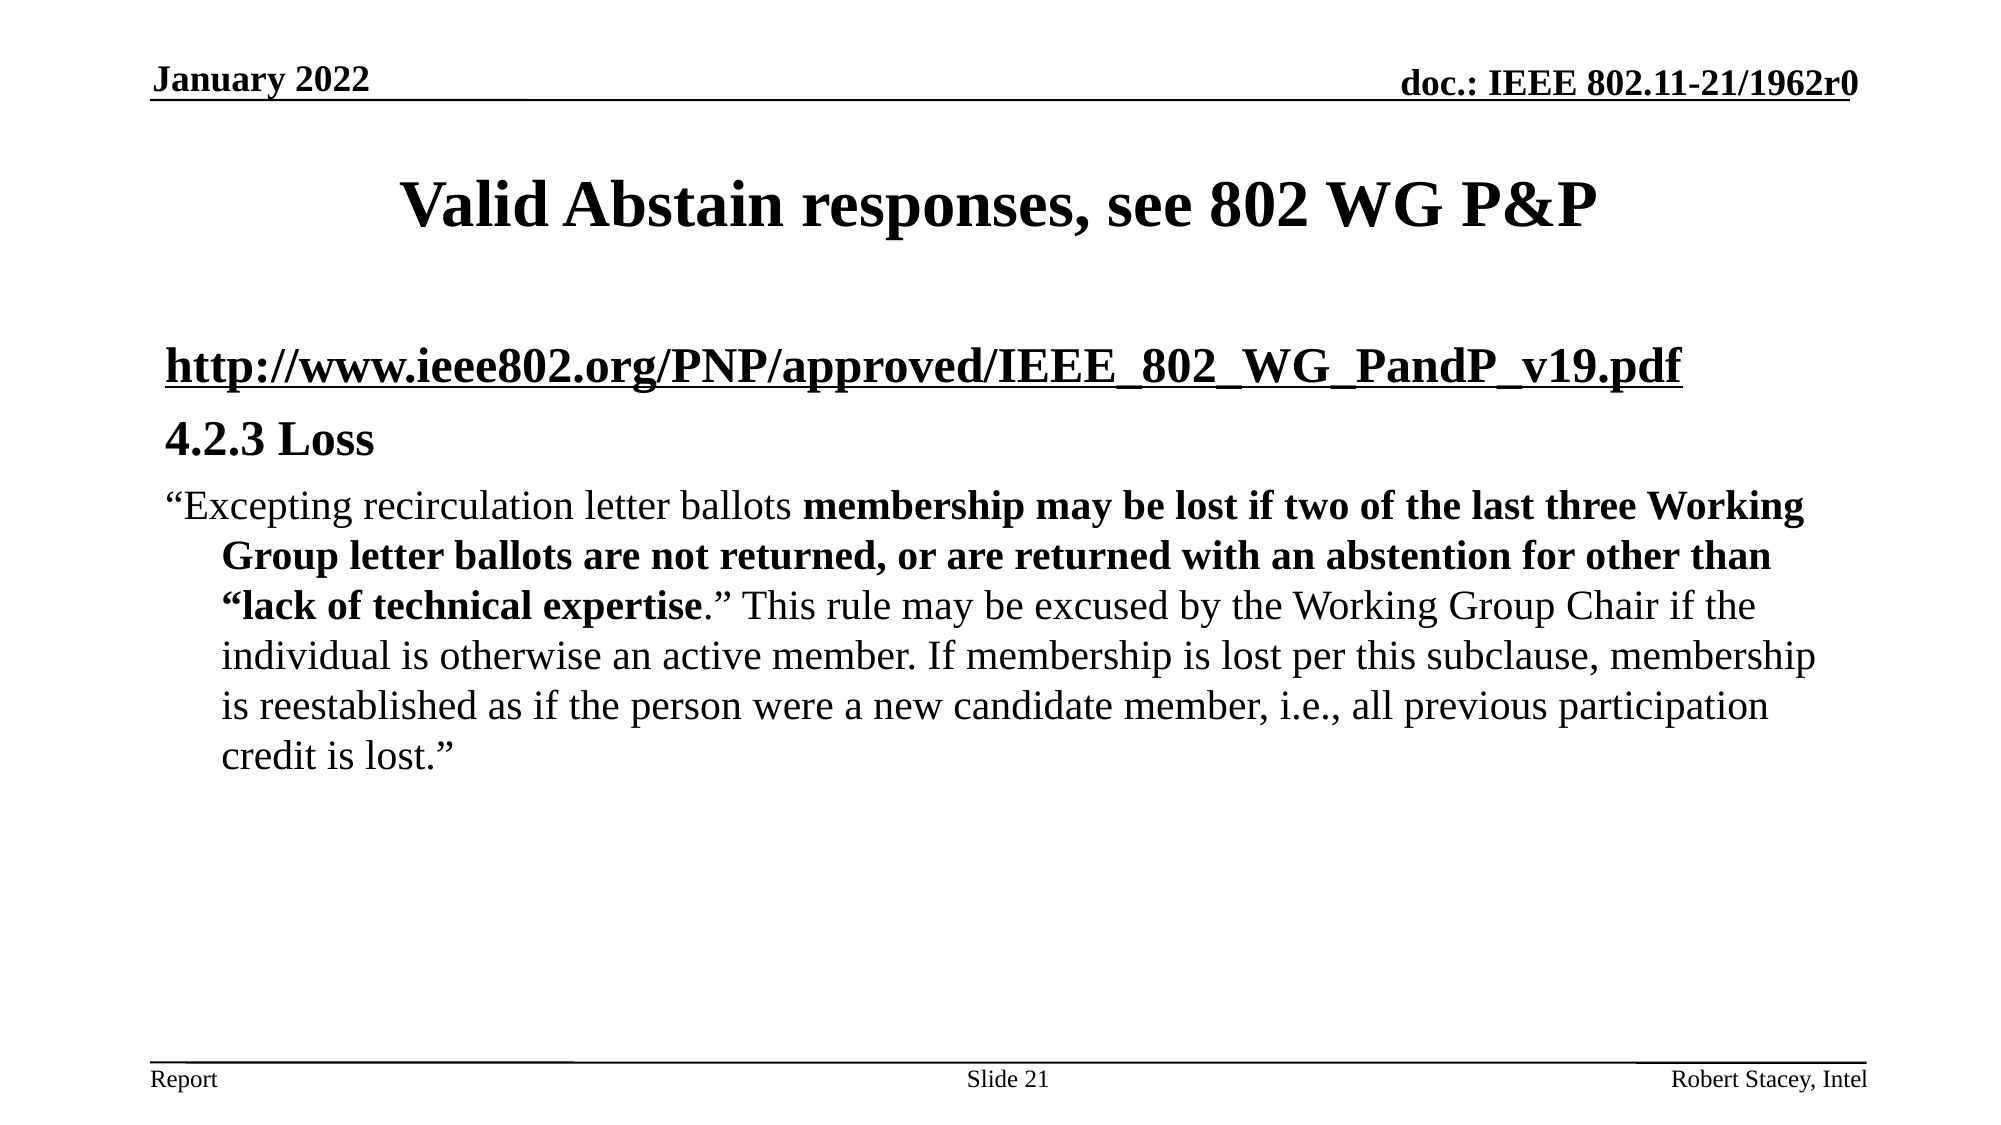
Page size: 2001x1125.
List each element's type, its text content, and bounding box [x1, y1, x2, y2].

title Valid Abstain responses, see 802 WG P&P [149, 112, 1850, 288]
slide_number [152, 54, 563, 100]
list http://www.ieee802.org/PNP/approved/IEEE_802_WG_PandP_v19.pdf 4.2.3 Loss “Excepting recirculation letter ballots membership may be lost if two of the last three Working Group letter ballots are not returned, or are returned with an abstention for other than “lack of technical expertise.” This rule may be excused by the Working Group Chair if the individual is otherwise an active member. If membership is lost per this subclause, membership is reestablished as if the person were a new candidate member, i.e., all previous participation credit is lost.” [149, 324, 1850, 1000]
footer Robert Stacey, Intel [1171, 1061, 1869, 1093]
slide_number Slide 21 [950, 1061, 1067, 1123]
